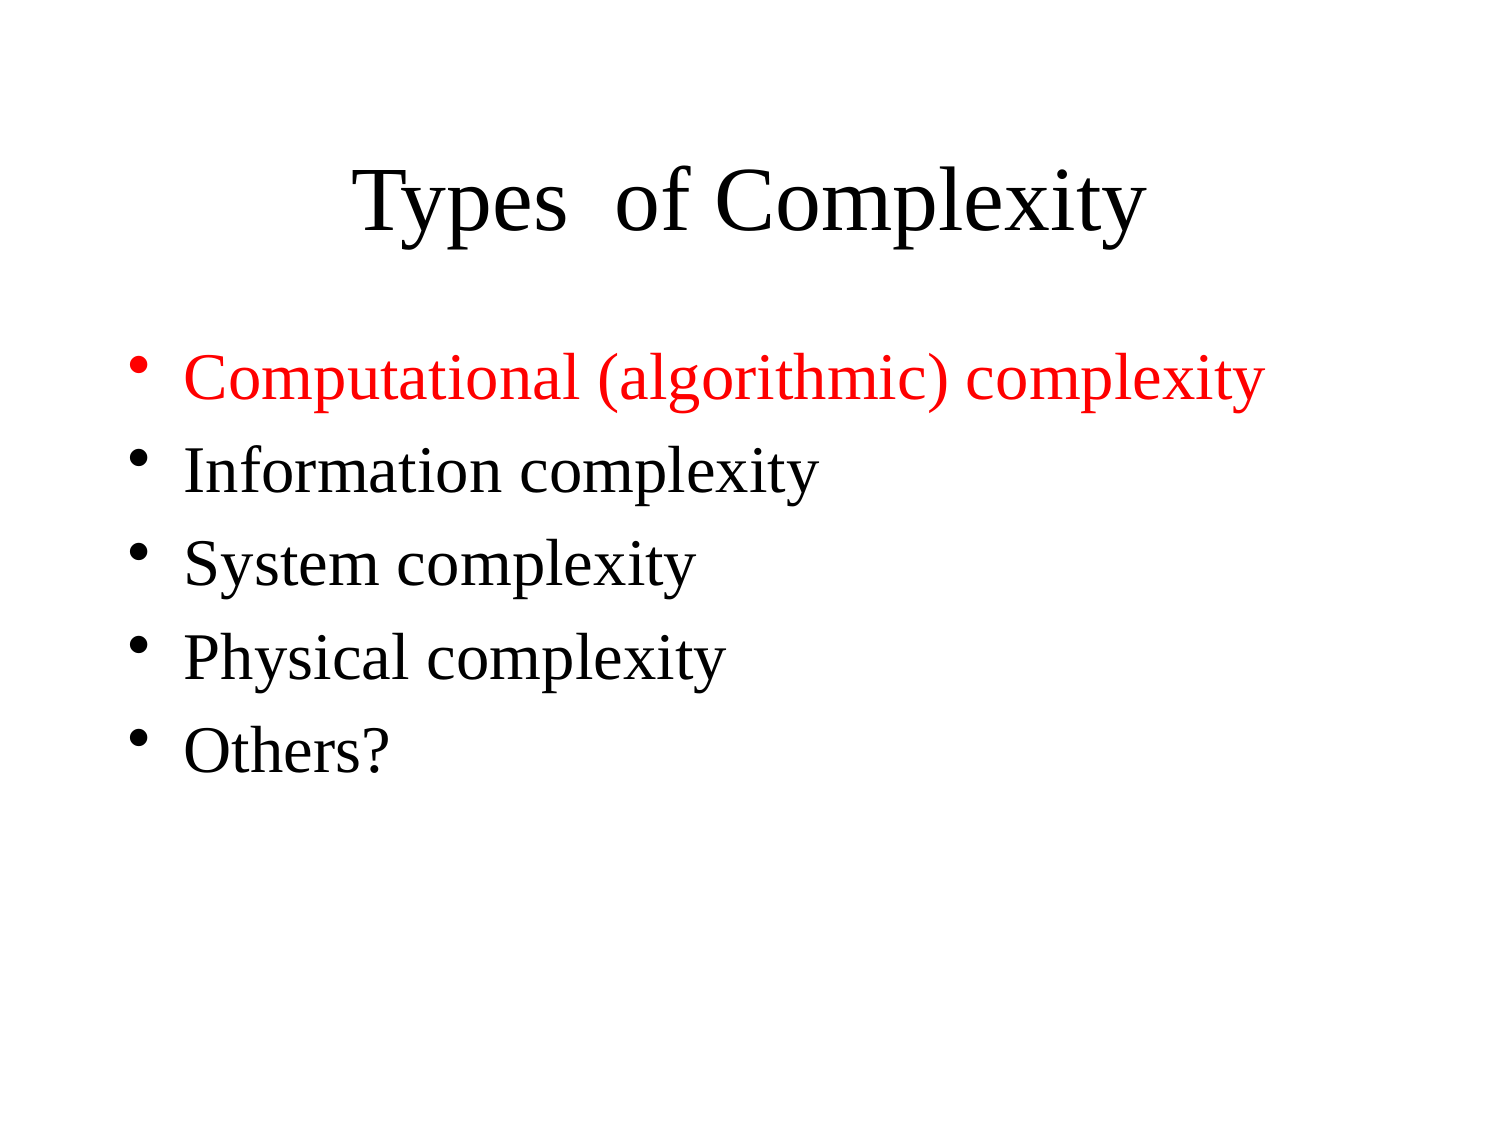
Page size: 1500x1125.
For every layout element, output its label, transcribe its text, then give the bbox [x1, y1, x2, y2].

list Computational (algorithmic) complexity Information complexity System complexity Physical complexity Others? [112, 324, 1388, 1001]
title Types of Complexity [112, 99, 1388, 288]
